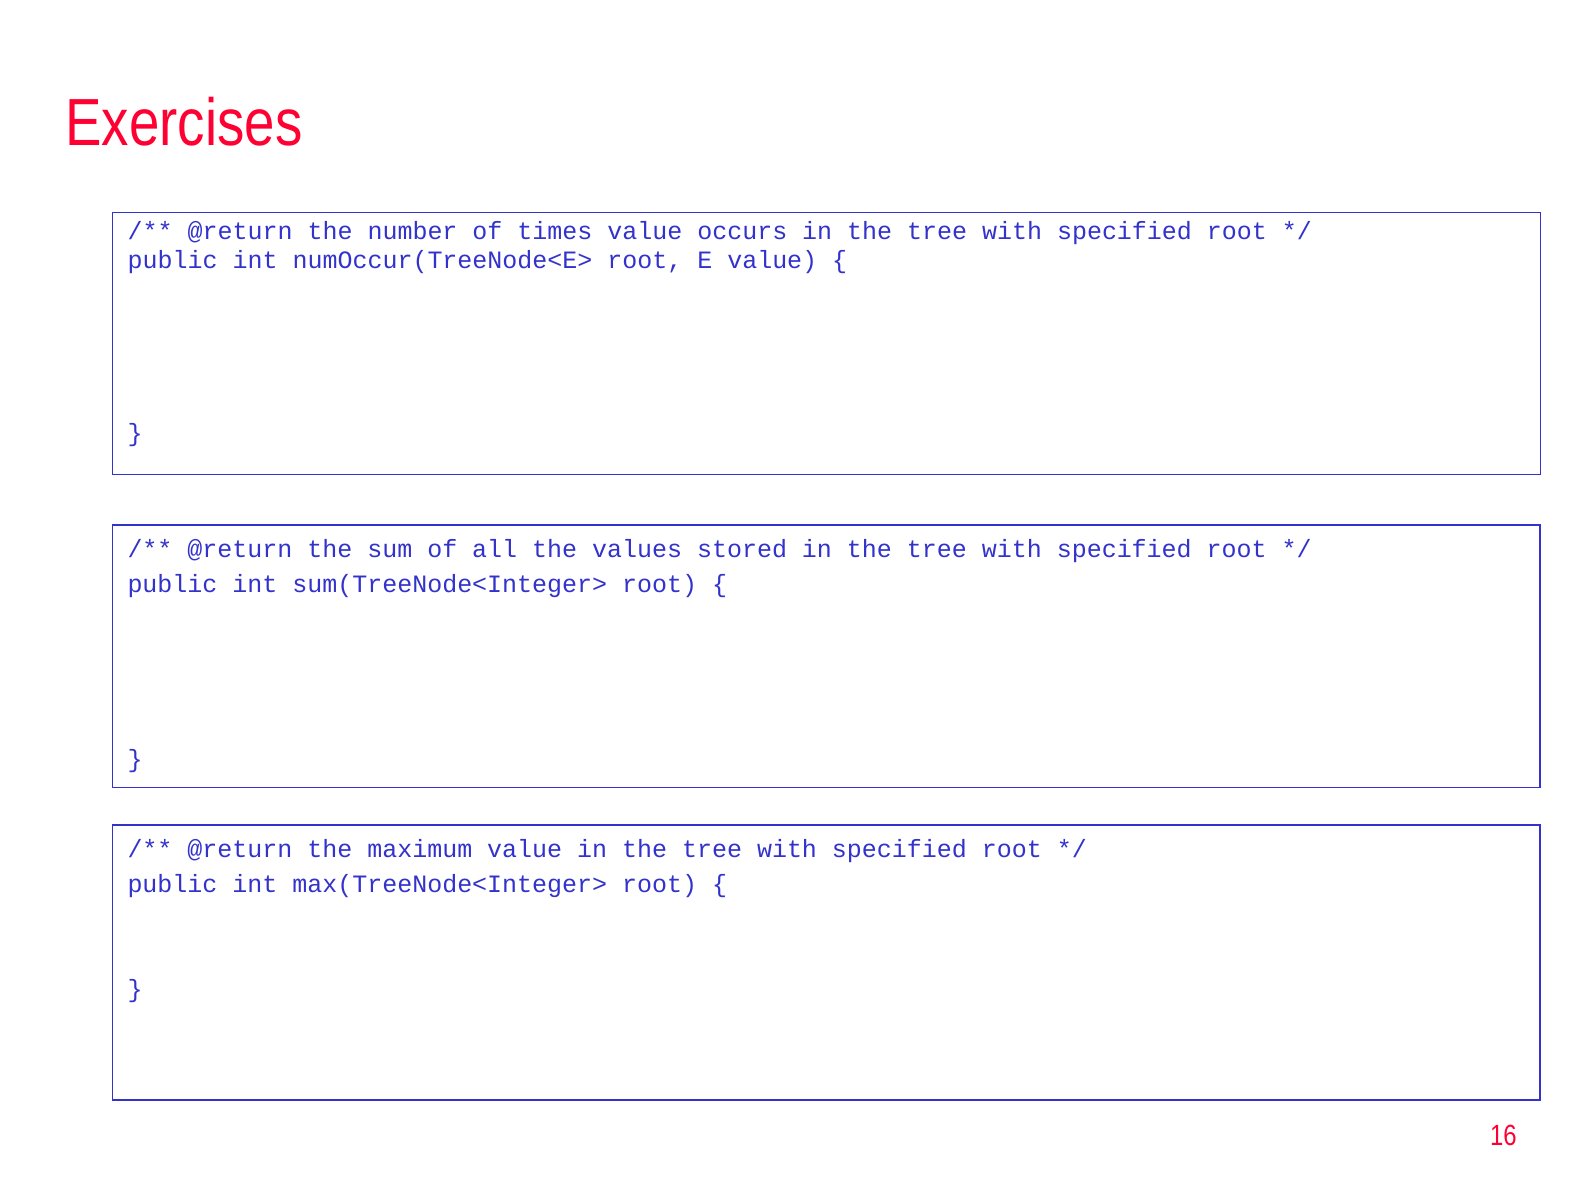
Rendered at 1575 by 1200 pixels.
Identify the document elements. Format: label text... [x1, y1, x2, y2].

title Exercises [50, 62, 1538, 175]
text_box /** @return the sum of all the values stored in the tree with specified root */ public int sum(TreeNode<Integer> root) { } [112, 525, 1540, 788]
list /** @return the number of times value occurs in the tree with specified root */ public int numOccur(TreeNode<E> root, E value) { } [112, 212, 1541, 475]
text_box /** @return the maximum value in the tree with specified root */ public int max(TreeNode<Integer> root) { } [112, 825, 1540, 1100]
slide_number 16 [1203, 1100, 1532, 1174]
